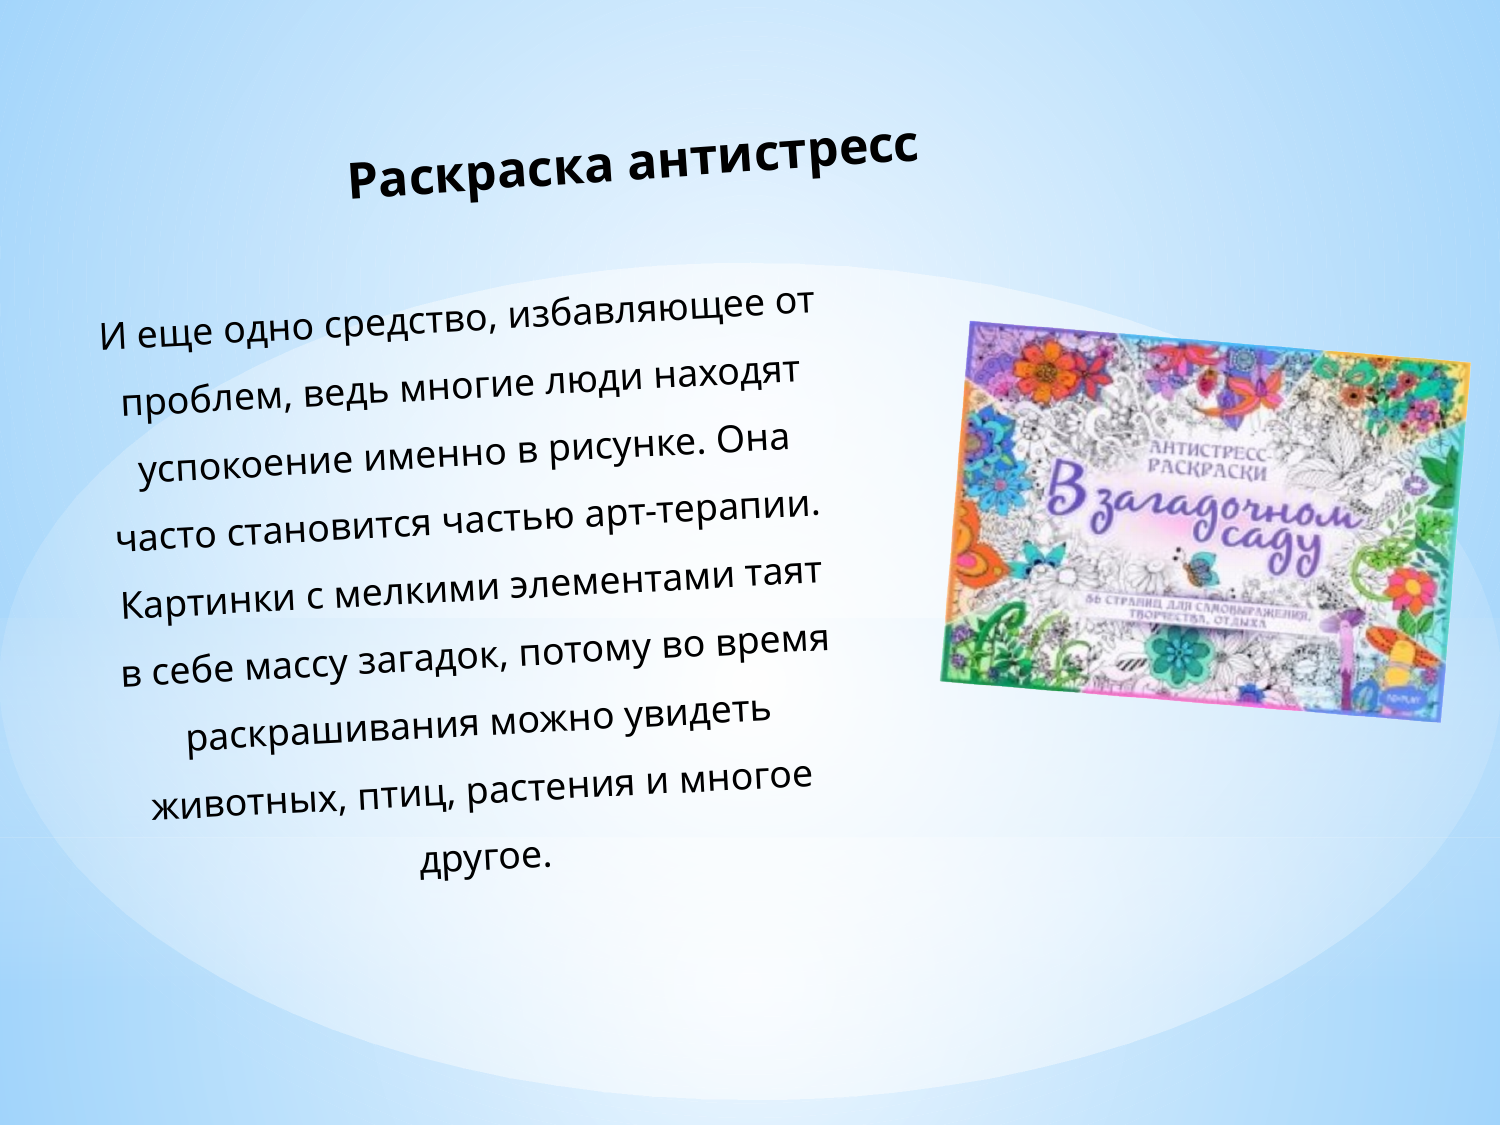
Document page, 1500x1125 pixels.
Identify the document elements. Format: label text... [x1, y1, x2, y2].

picture [940, 321, 1470, 722]
text_box Раскраска антистресс [329, 101, 937, 218]
text_box И еще одно средство, избавляющее от проблем, ведь многие люди находят успокоение именно в рисунке. Она часто становится частью арт-терапии. Картинки с мелкими элементами таят в себе массу загадок, потому во время раскрашивания можно увидеть животных, птиц, растения и многое другое. [79, 243, 862, 906]
